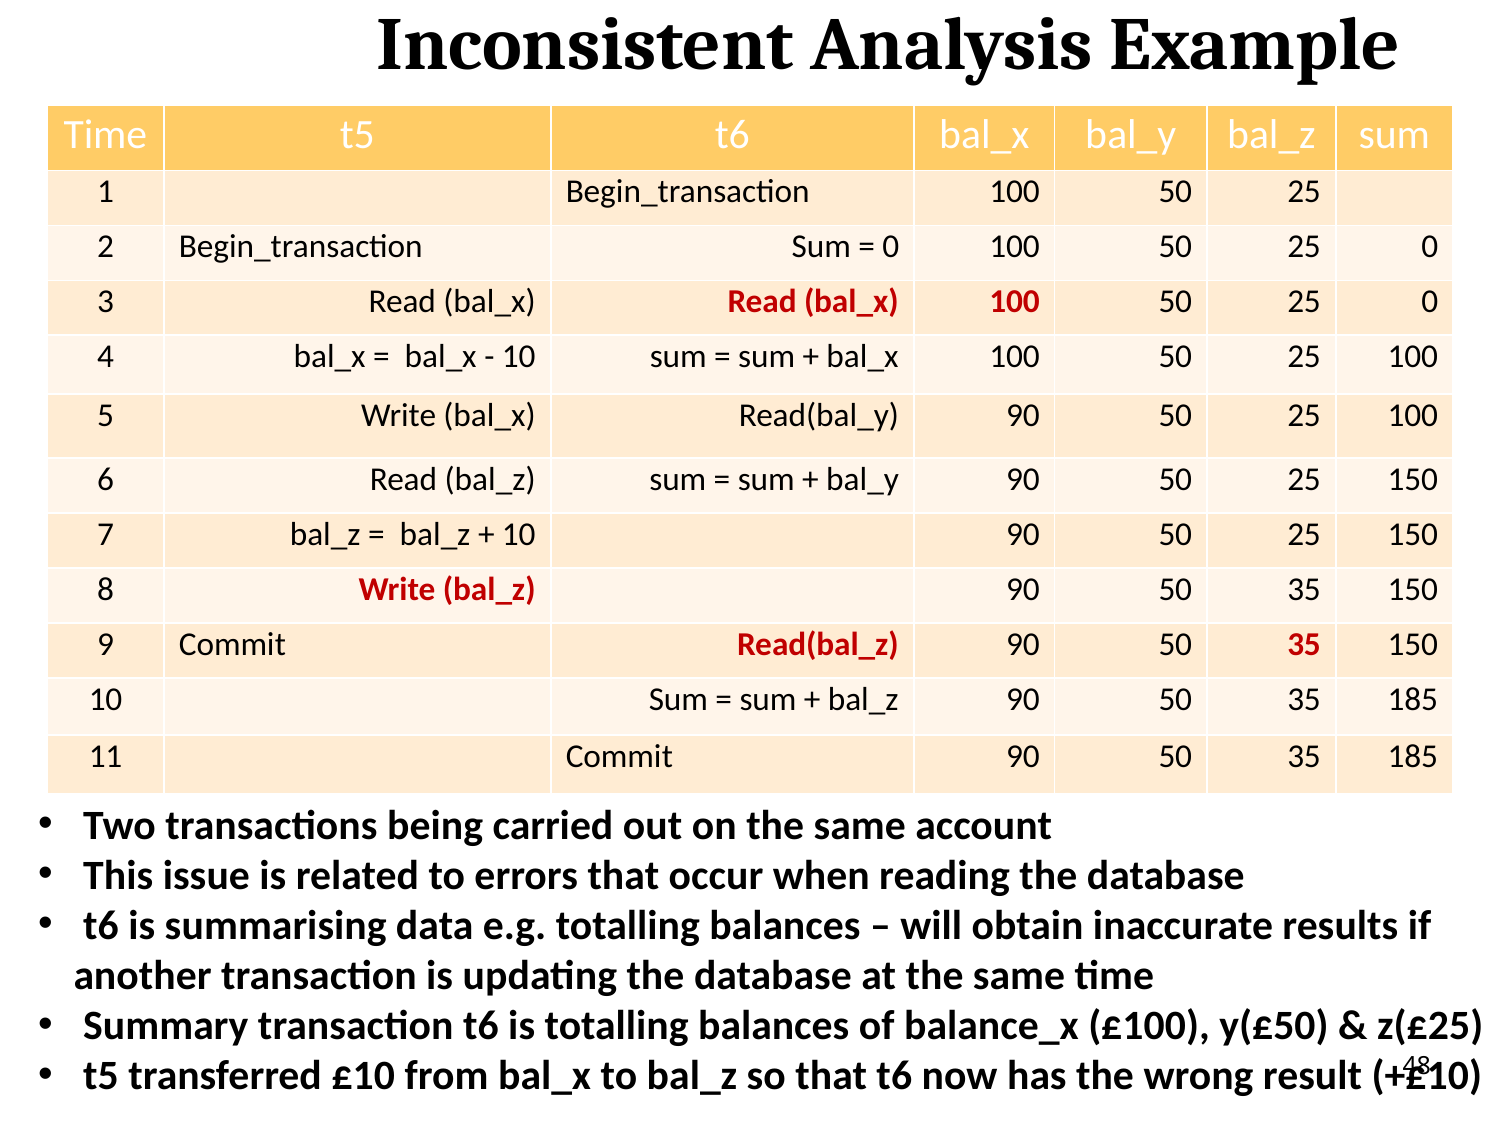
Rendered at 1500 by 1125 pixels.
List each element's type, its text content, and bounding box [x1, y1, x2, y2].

table_cell 50 [1055, 624, 1206, 677]
table_cell 9 [48, 624, 163, 677]
table_cell Commit [552, 736, 913, 793]
table_cell 50 [1055, 281, 1206, 334]
table_cell 90 [915, 395, 1054, 457]
table_cell [165, 679, 550, 734]
table_cell Write (bal_x) [165, 395, 550, 457]
table_cell 25 [1208, 395, 1335, 457]
table_cell [165, 171, 550, 225]
table_cell [165, 736, 550, 793]
table_cell 11 [48, 736, 163, 793]
table_cell 7 [48, 514, 163, 567]
table_header sum [1337, 106, 1452, 170]
text_box Two transactions being carried out on the same account This issue is related to errors that occur when reading the database t6 is summarising data e.g. totalling balances – will obtain inaccurate results if another transaction is updating the database at the same time Summary transaction t6 is totalling balances of balance_x (£100), y(£50) & z(£25) t5 transferred £10 from bal_x to bal_z so that t6 now has the wrong result (+£10) [23, 832, 1500, 1114]
table_cell 35 [1208, 624, 1335, 677]
table_cell 25 [1208, 171, 1335, 225]
table_cell Sum = sum + bal_z [552, 679, 913, 734]
table_cell 100 [1337, 395, 1452, 457]
table_cell [552, 514, 913, 567]
table_cell 8 [48, 569, 163, 622]
table_cell 150 [1337, 569, 1452, 622]
table_cell 50 [1055, 171, 1206, 225]
table_cell bal_x = bal_x - 10 [165, 336, 550, 393]
table_cell 50 [1055, 336, 1206, 393]
table_cell Begin_transaction [165, 226, 550, 280]
table_cell Read(bal_z) [552, 624, 913, 677]
table_cell 150 [1337, 514, 1452, 567]
table_cell 5 [48, 395, 163, 457]
table_cell 2 [48, 226, 163, 280]
table_cell 100 [915, 226, 1054, 280]
table_header t6 [552, 106, 913, 170]
table_cell 35 [1208, 679, 1335, 734]
table_cell 4 [48, 336, 163, 393]
table_cell 50 [1055, 459, 1206, 512]
table_header Time [48, 106, 163, 170]
table_cell 100 [915, 281, 1054, 334]
title Inconsistent Analysis Example [265, 0, 1416, 97]
table_cell 100 [915, 336, 1054, 393]
table_cell Read(bal_y) [552, 395, 913, 457]
table_header bal_x [915, 106, 1054, 170]
table_cell 6 [48, 459, 163, 512]
table_cell 185 [1337, 736, 1452, 793]
table_cell 50 [1055, 679, 1206, 734]
table_cell 25 [1208, 226, 1335, 280]
table_cell 150 [1337, 624, 1452, 677]
table_cell 150 [1337, 459, 1452, 512]
table_cell 90 [915, 679, 1054, 734]
table_cell 90 [915, 624, 1054, 677]
table_cell 50 [1055, 514, 1206, 567]
table_cell [1337, 171, 1452, 225]
table_header bal_y [1055, 106, 1206, 170]
table_header bal_z [1208, 106, 1335, 170]
table_cell 185 [1337, 679, 1452, 734]
table_cell Begin_transaction [552, 171, 913, 225]
table_cell 0 [1337, 281, 1452, 334]
table_cell 50 [1055, 395, 1206, 457]
table_cell bal_z = bal_z + 10 [165, 514, 550, 567]
table_cell 3 [48, 281, 163, 334]
table_cell sum = sum + bal_y [552, 459, 913, 512]
table_cell [552, 569, 913, 622]
table_cell 35 [1208, 736, 1335, 793]
table_cell 25 [1208, 336, 1335, 393]
table_cell Commit [165, 624, 550, 677]
table_cell 50 [1055, 226, 1206, 280]
table_cell 90 [915, 569, 1054, 622]
table_cell 100 [1337, 336, 1452, 393]
table_cell 100 [915, 171, 1054, 225]
table_cell Write (bal_z) [165, 569, 550, 622]
table_cell 50 [1055, 569, 1206, 622]
table_header t5 [165, 106, 550, 170]
table_cell Sum = 0 [552, 226, 913, 280]
table_cell sum = sum + bal_x [552, 336, 913, 393]
table_cell 0 [1337, 226, 1452, 280]
table_cell 90 [915, 736, 1054, 793]
table_cell 1 [48, 171, 163, 225]
table_cell Read (bal_x) [552, 281, 913, 334]
table_cell 25 [1208, 514, 1335, 567]
table_cell Read (bal_z) [165, 459, 550, 512]
table_cell 25 [1208, 459, 1335, 512]
table_cell 35 [1208, 569, 1335, 622]
table_cell Read (bal_x) [165, 281, 550, 334]
table_cell 90 [915, 514, 1054, 567]
table_cell 25 [1208, 281, 1335, 334]
table_cell 90 [915, 459, 1054, 512]
table_cell 50 [1055, 736, 1206, 793]
table_cell 10 [48, 679, 163, 734]
